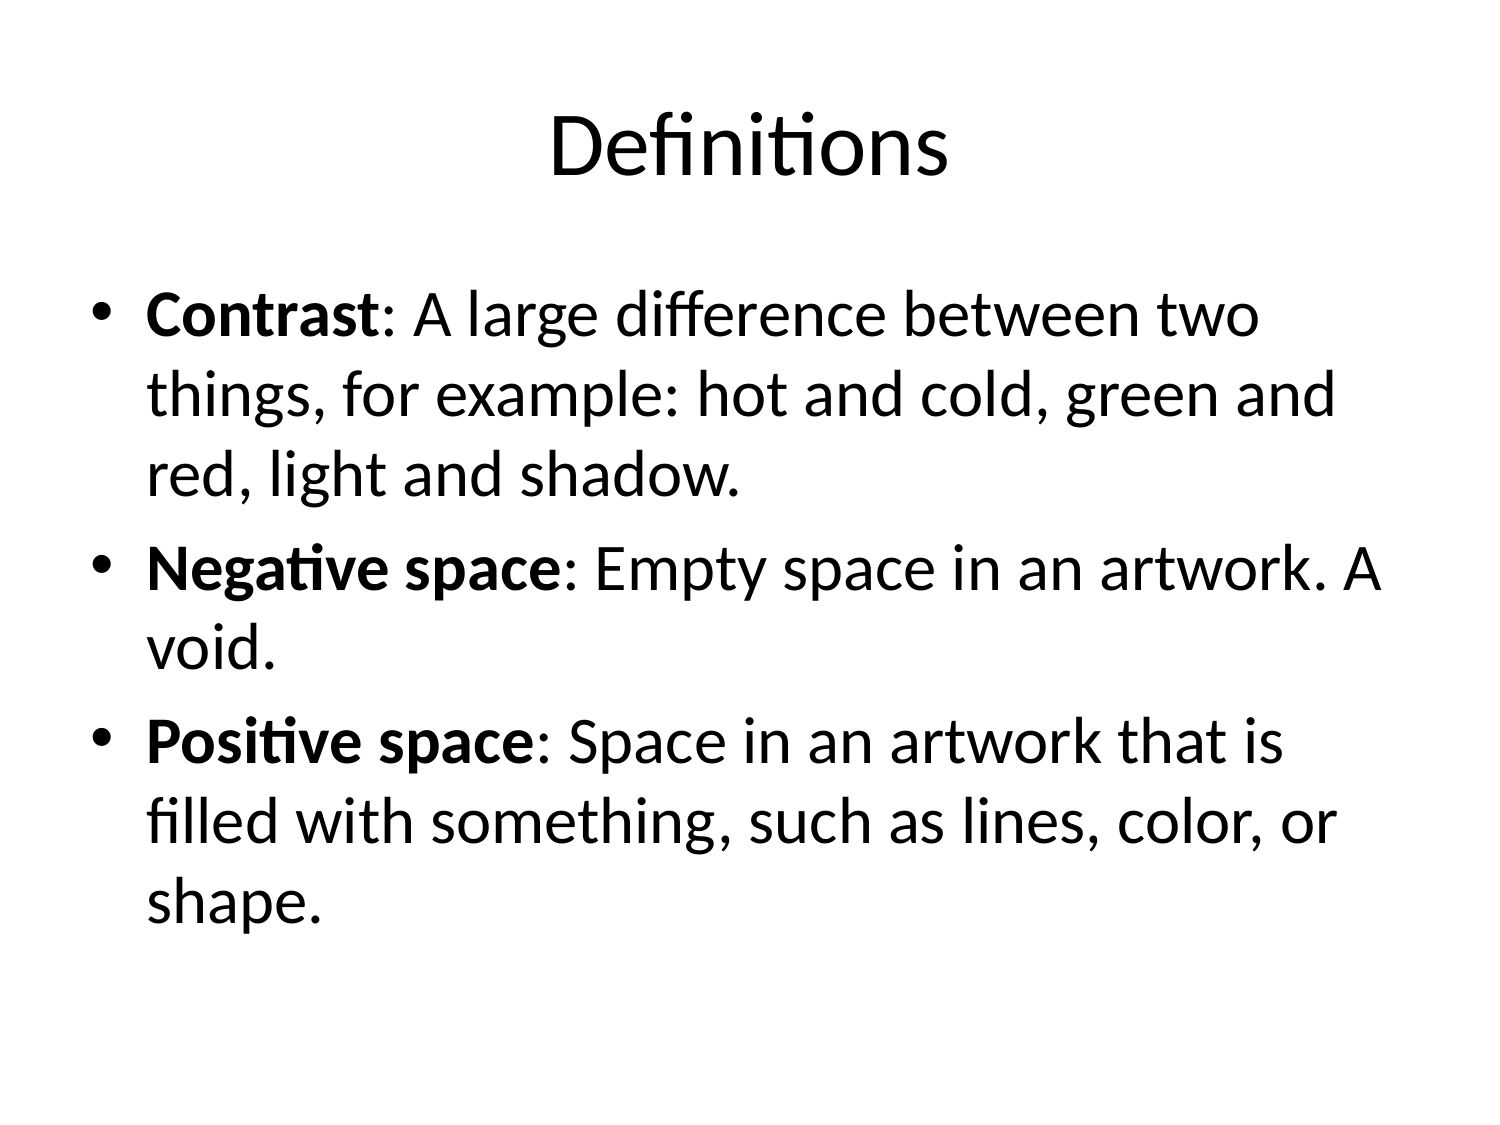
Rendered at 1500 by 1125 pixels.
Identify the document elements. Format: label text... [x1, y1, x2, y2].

list Contrast: A large difference between two things, for example: hot and cold, green and red, light and shadow. Negative space: Empty space in an artwork. A void. Positive space: Space in an artwork that is filled with something, such as lines, color, or shape. [75, 262, 1425, 1005]
title Definitions [75, 45, 1425, 233]
